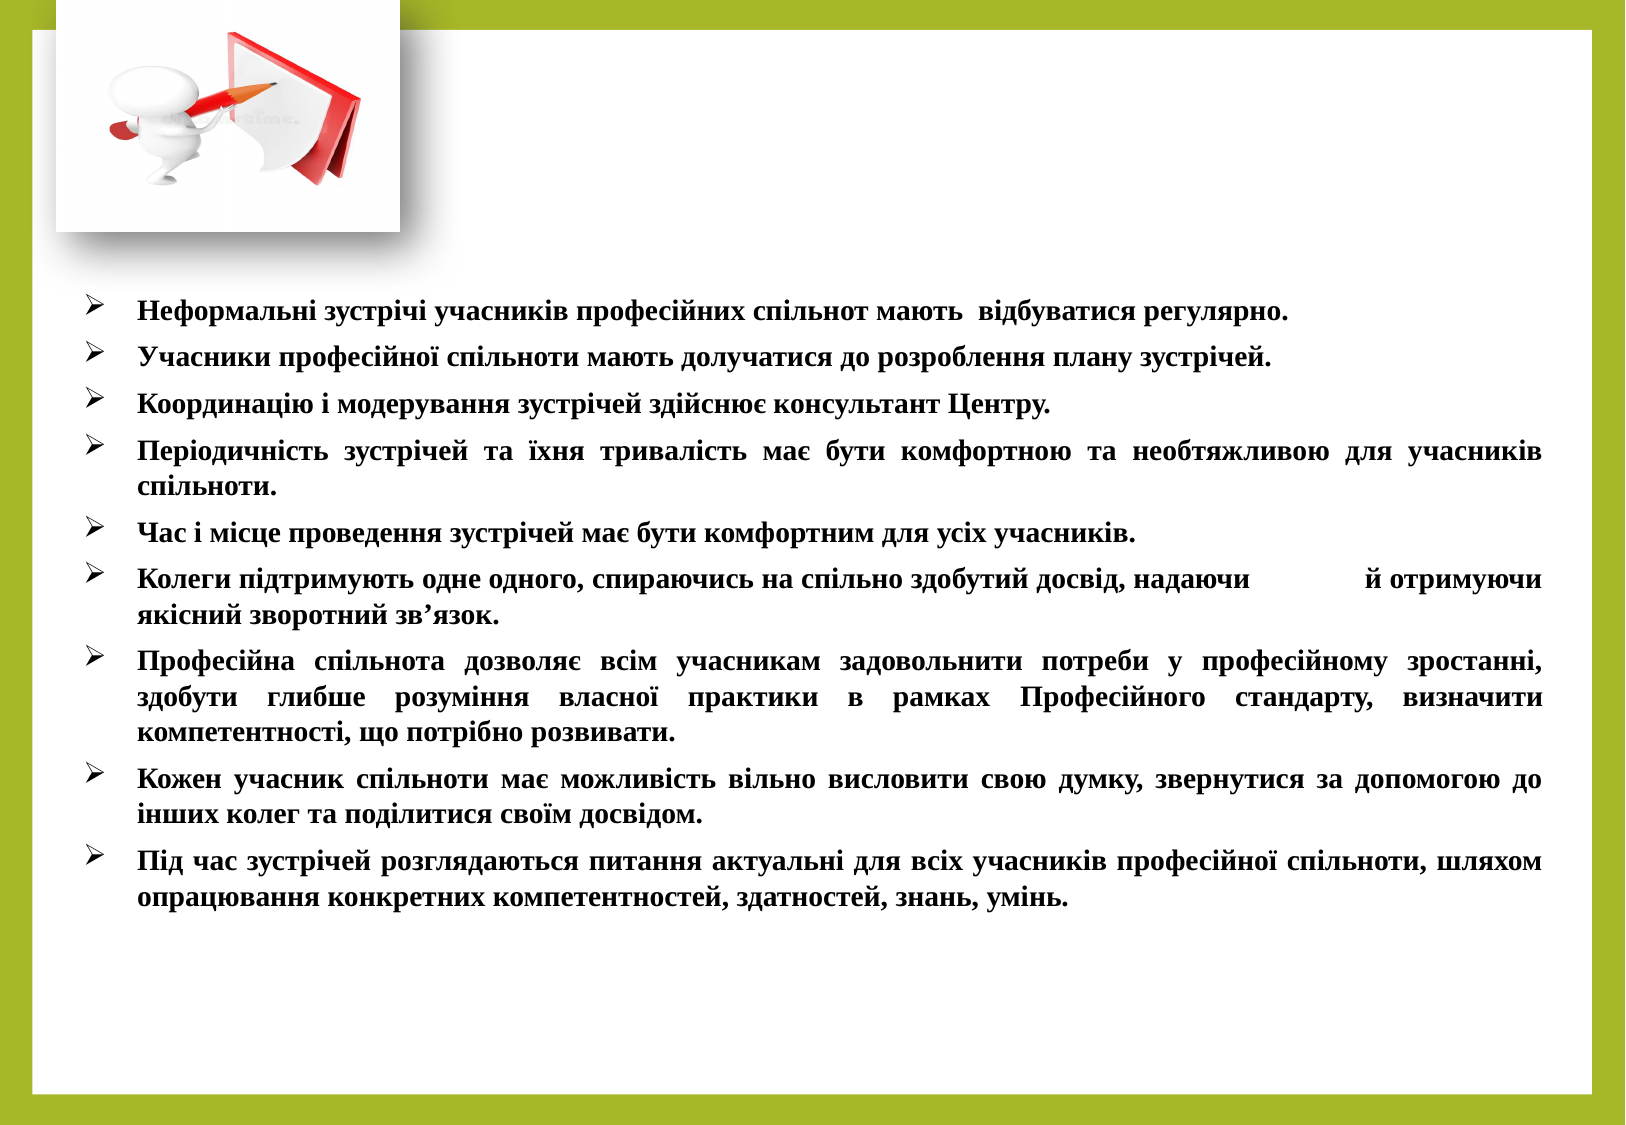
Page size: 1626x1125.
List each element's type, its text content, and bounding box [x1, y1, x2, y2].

picture [56, 0, 400, 232]
list Неформальні зустрічі учасників професійних спільнот мають відбуватися регулярно. Учасники професійної спільноти мають долучатися до розроблення плану зустрічей. Координацію і модерування зустрічей здійснює консультант Центру. Періодичність зустрічей та їхня тривалість має бути комфортною та необтяжливою для учасників спільноти. Час і місце проведення зустрічей має бути комфортним для усіх учасників. Колеги підтримують одне одного, спираючись на спільно здобутий досвід, надаючи й отримуючи якісний зворотний зв’язок. Професійна спільнота дозволяє всім учасникам задовольнити потреби у професійному зростанні, здобути глибше розуміння власної практики в рамках Професійного стандарту, визначити компетентності, що потрібно розвивати. Кожен учасник спільноти має можливість вільно висловити свою думку, звернутися за допомогою до інших колег та поділитися своїм досвідом. Під час зустрічей розглядаються питання актуальні для всіх учасників професійної спільноти, шляхом опрацювання конкретних компетентностей, здатностей, знань, умінь. [81, 290, 1544, 916]
